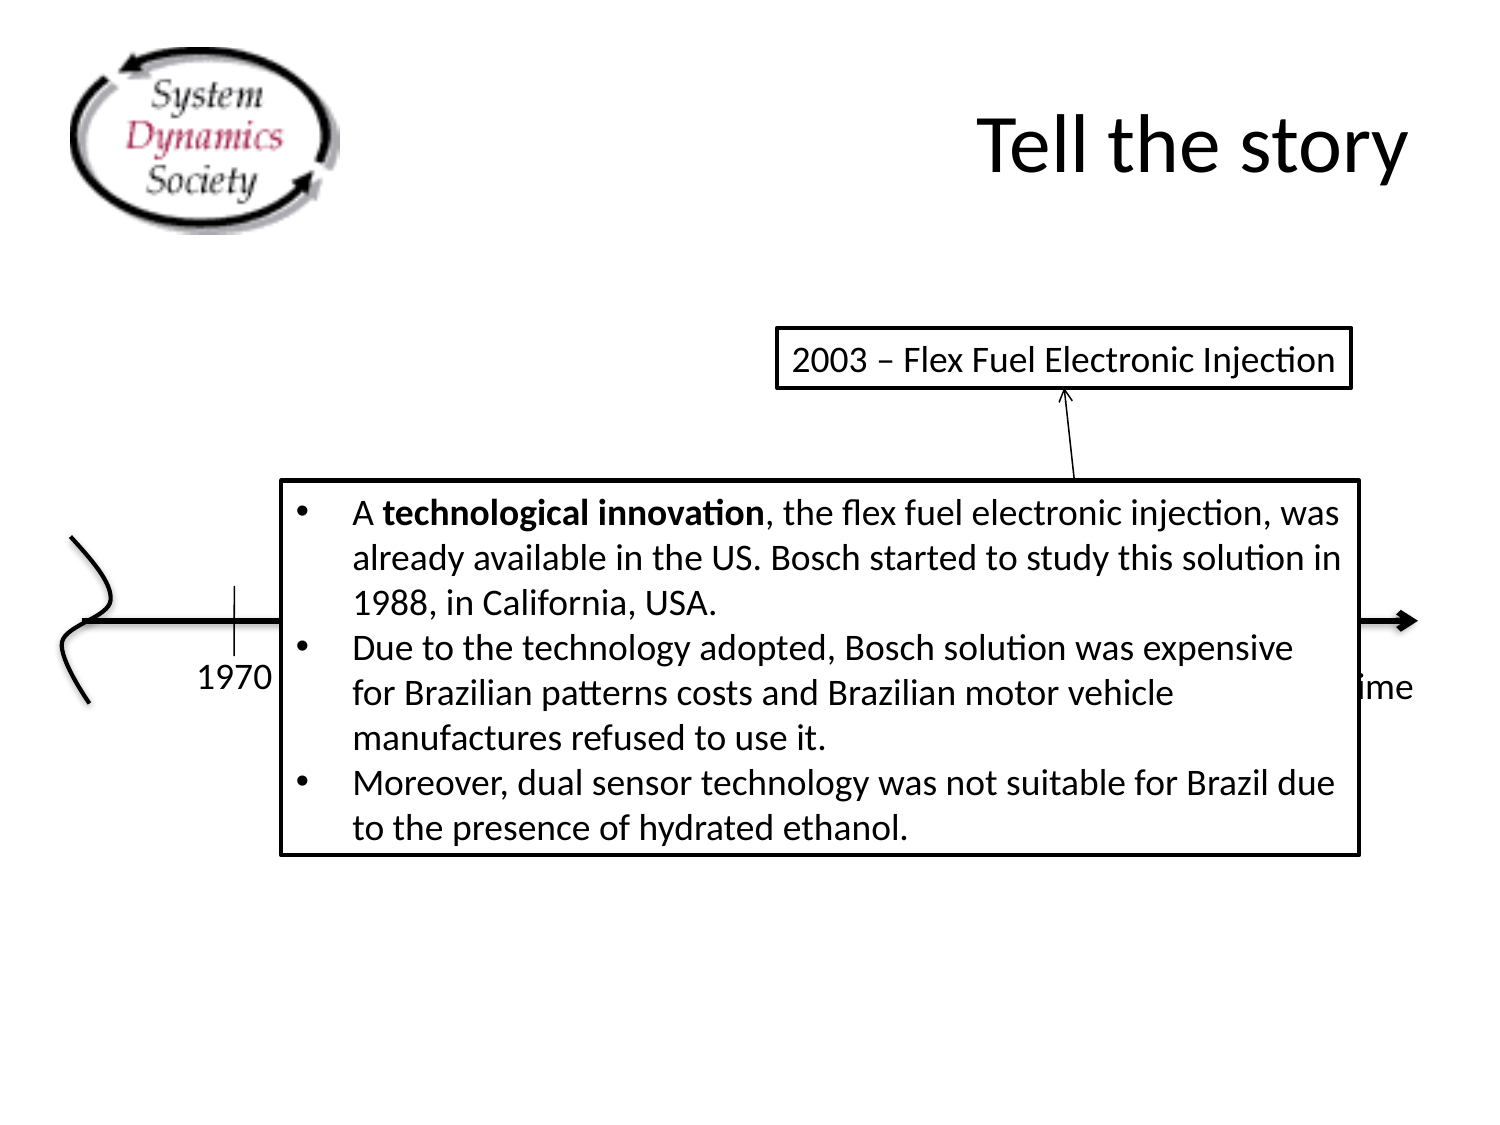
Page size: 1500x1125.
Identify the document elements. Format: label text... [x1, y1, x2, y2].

text_box 2003 – Flex Fuel Electronic Injection [775, 326, 1353, 390]
text_box Time [1361, 654, 1429, 714]
text_box A technological innovation, the flex fuel electronic injection, was already available in the US. Bosch started to study this solution in 1988, in California, USA. Due to the technology adopted, Bosch solution was expensive for Brazilian patterns costs and Brazilian motor vehicle manufactures refused to use it. Moreover, dual sensor technology was not suitable for Brazil due to the presence of hydrated ethanol. [279, 630, 1361, 857]
text_box [59, 535, 113, 705]
picture [70, 47, 340, 235]
text_box 1970 [175, 644, 279, 705]
title Tell the story [75, 45, 1425, 233]
text_box A technological innovation, the flex fuel electronic injection, was already available in the US. Bosch started to study this solution in 1988, in California, USA. Due to the technology adopted, Bosch solution was expensive for Brazilian patterns costs and Brazilian motor vehicle manufactures refused to use it. Moreover, dual sensor technology was not suitable for Brazil due to the presence of hydrated ethanol. [279, 478, 1361, 620]
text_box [960, 491, 1194, 518]
